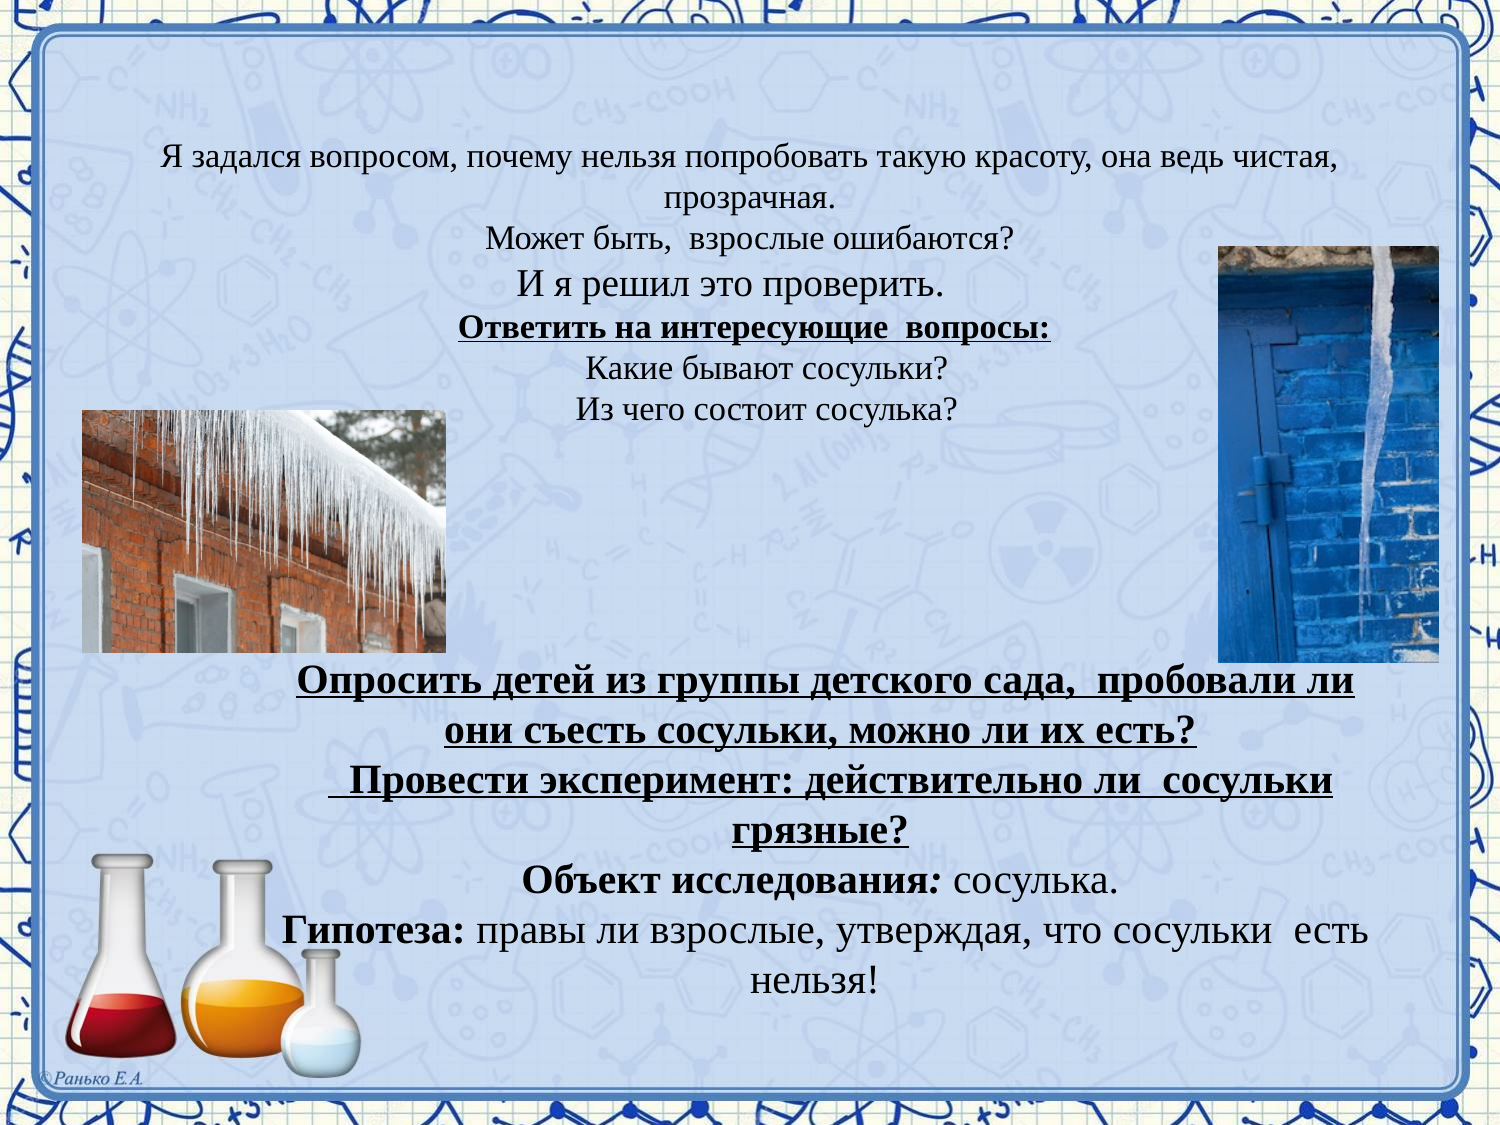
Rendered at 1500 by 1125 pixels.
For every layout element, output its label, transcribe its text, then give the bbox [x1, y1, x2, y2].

text_box Опросить детей из группы детского сада, пробовали ли они съесть сосульки, можно ли их есть? Провести эксперимент: действительно ли сосульки грязные? Объект исследования: сосулька. Гипотеза: правы ли взрослые, утверждая, что сосульки есть нельзя! [246, 644, 1395, 1060]
picture [0, 0, 1500, 1125]
title Я задался вопросом, почему нельзя попробовать такую красоту, она ведь чистая, прозрачная. Может быть, взрослые ошибаются? И я решил это проверить. Ответить на интересующие вопросы: Какие бывают сосульки? Из чего состоит сосулька? [64, 23, 1436, 504]
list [81, 409, 446, 653]
